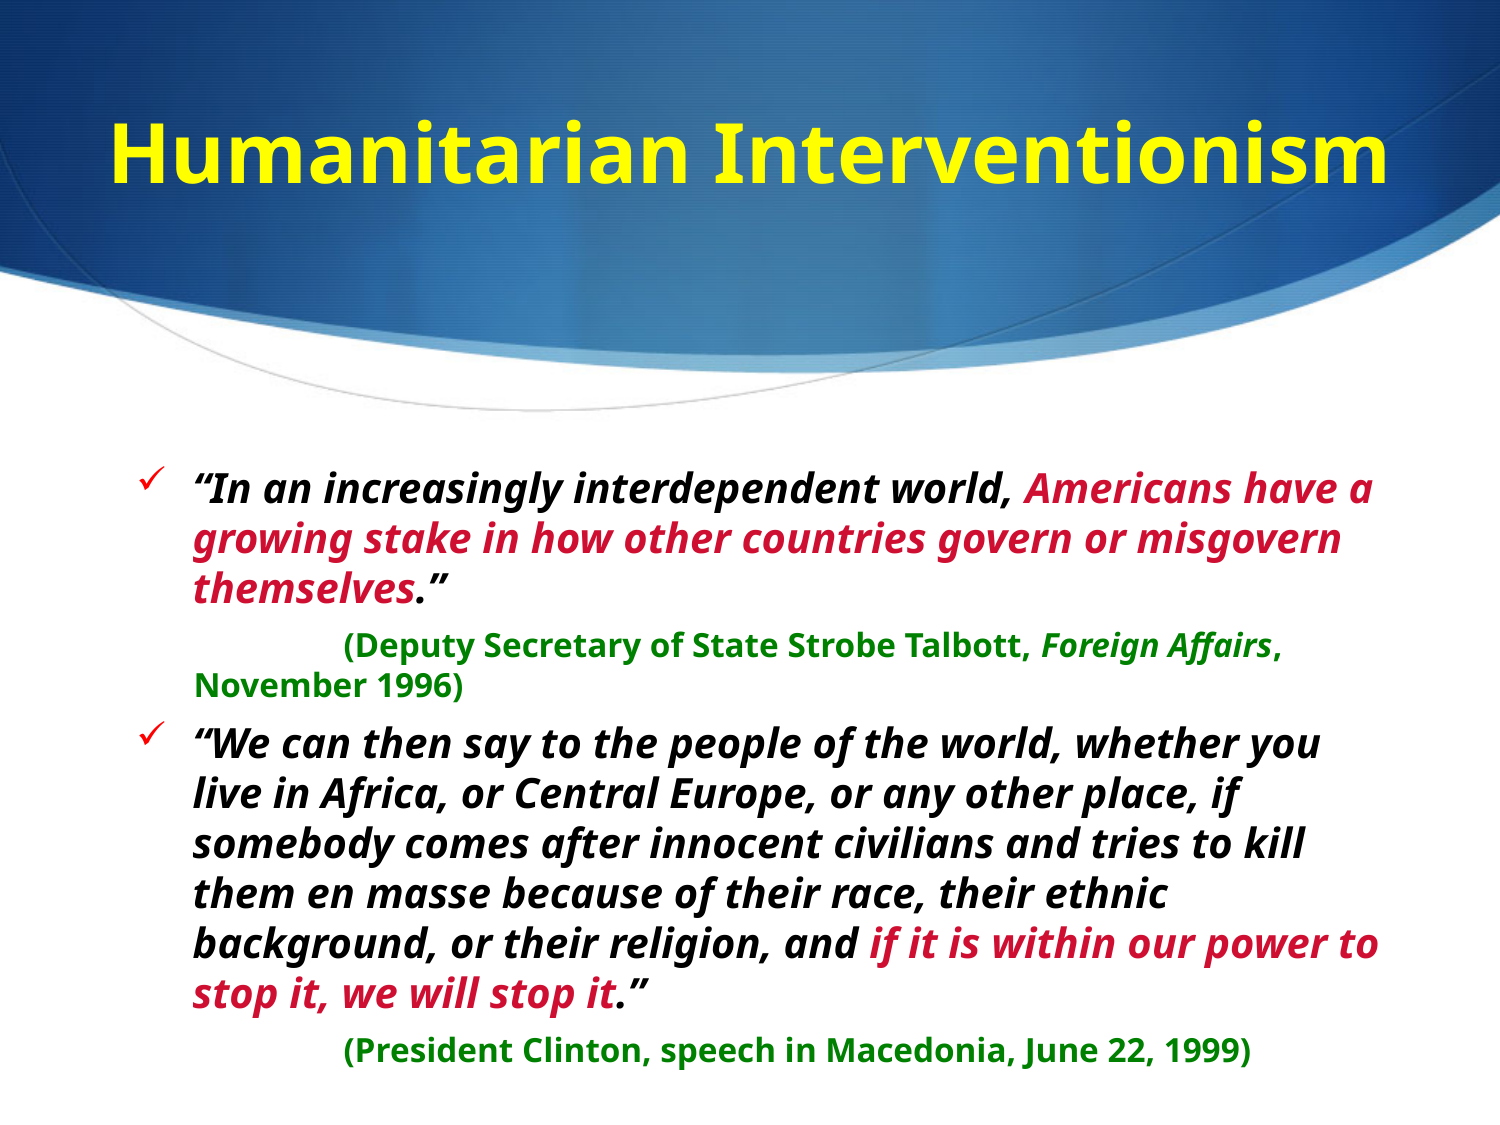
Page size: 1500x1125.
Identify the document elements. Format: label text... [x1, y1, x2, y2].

list “In an increasingly interdependent world, Americans have a growing stake in how other countries govern or misgovern themselves.” (Deputy Secretary of State Strobe Talbott, Foreign Affairs, November 1996) “We can then say to the people of the world, whether you live in Africa, or Central Europe, or any other place, if somebody comes after innocent civilians and tries to kill them en masse because of their race, their ethnic background, or their religion, and if it is within our power to stop it, we will stop it.” (President Clinton, speech in Macedonia, June 22, 1999) [121, 454, 1396, 991]
title Humanitarian Interventionism [75, 56, 1425, 245]
picture [0, 0, 1500, 1125]
